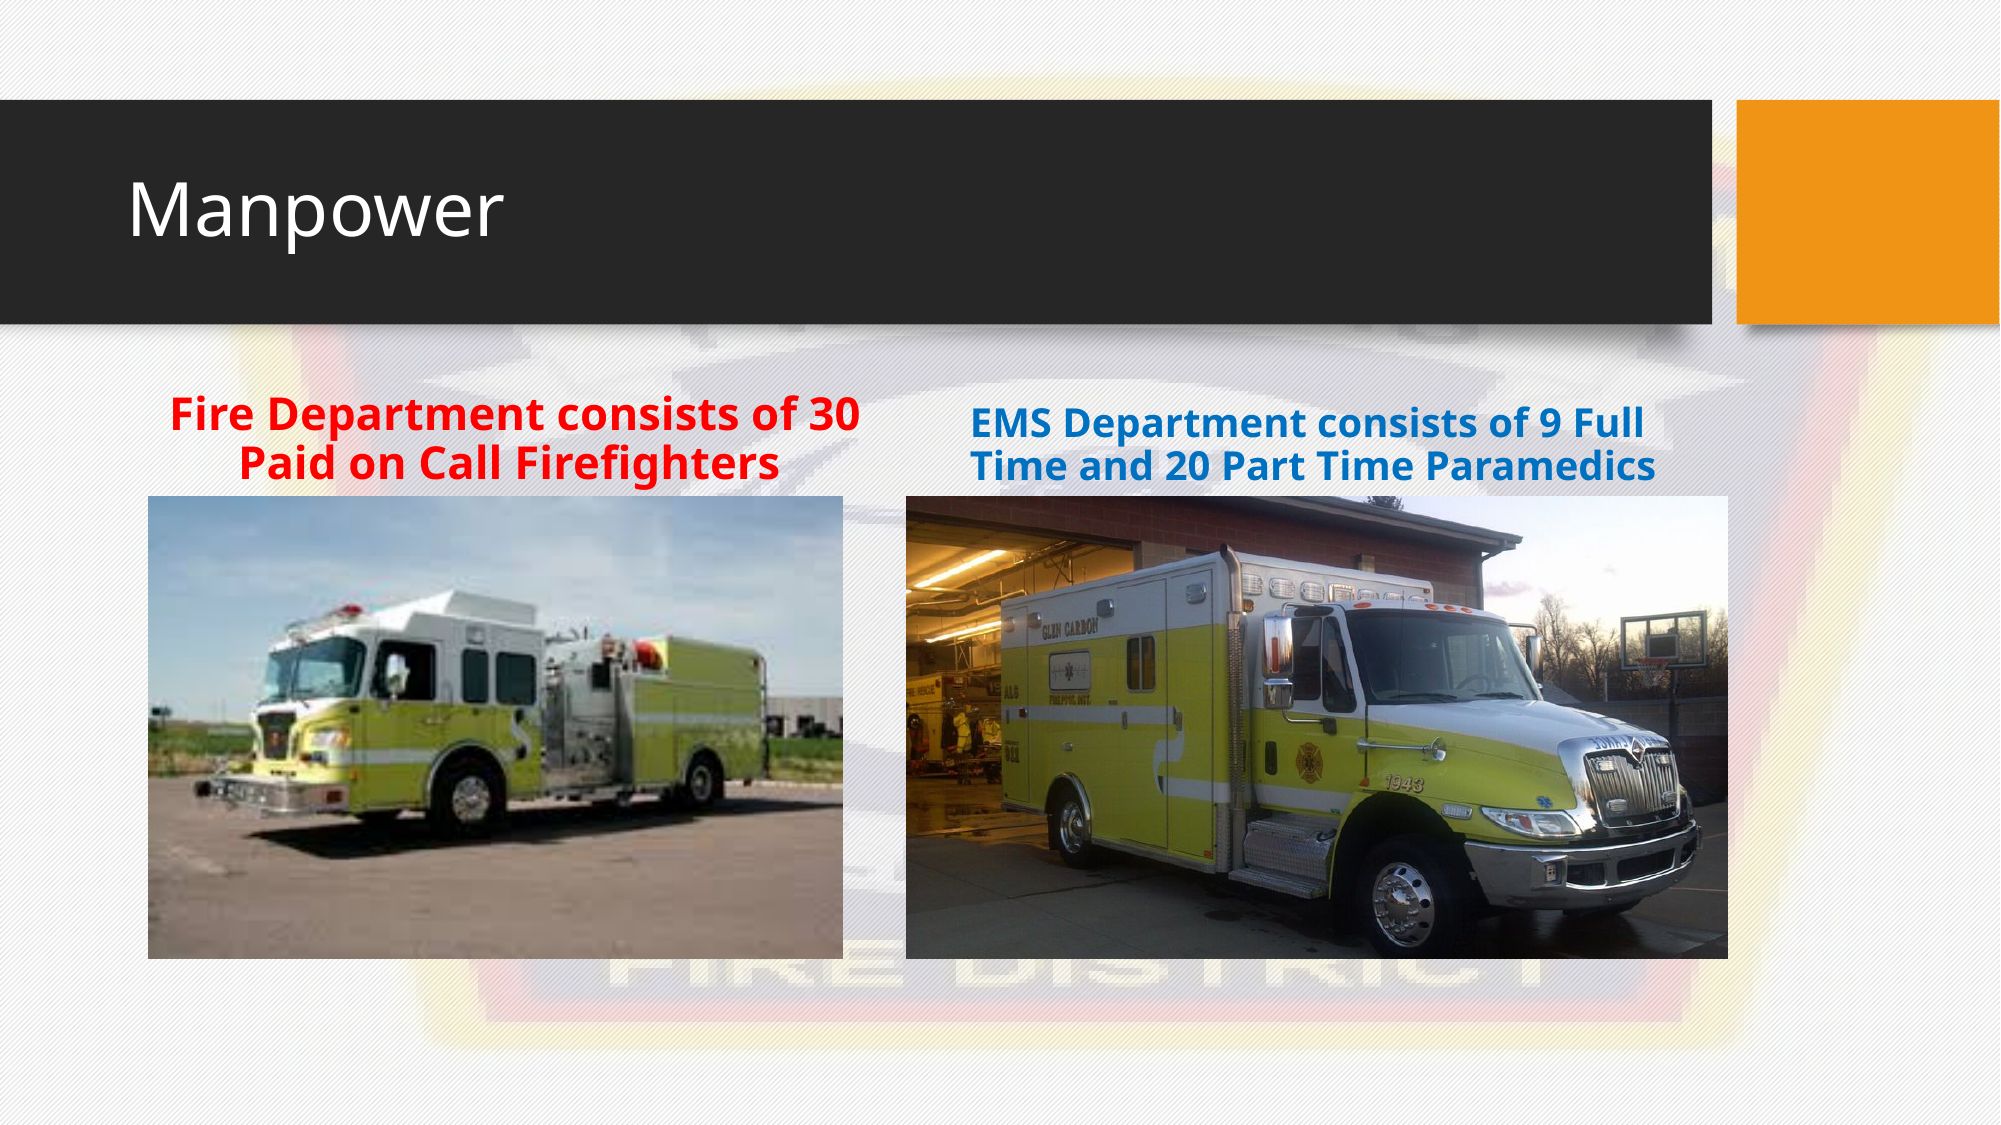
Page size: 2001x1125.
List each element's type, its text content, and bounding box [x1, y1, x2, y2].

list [906, 496, 1728, 959]
picture [0, 325, 1713, 376]
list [148, 496, 843, 959]
title Manpower [111, 123, 1689, 301]
list Fire Department consists of 30 Paid on Call Firefighters [148, 383, 883, 497]
list EMS Department consists of 9 Full Time and 20 Part Time Paramedics [954, 383, 1689, 496]
picture [1736, 325, 2000, 347]
